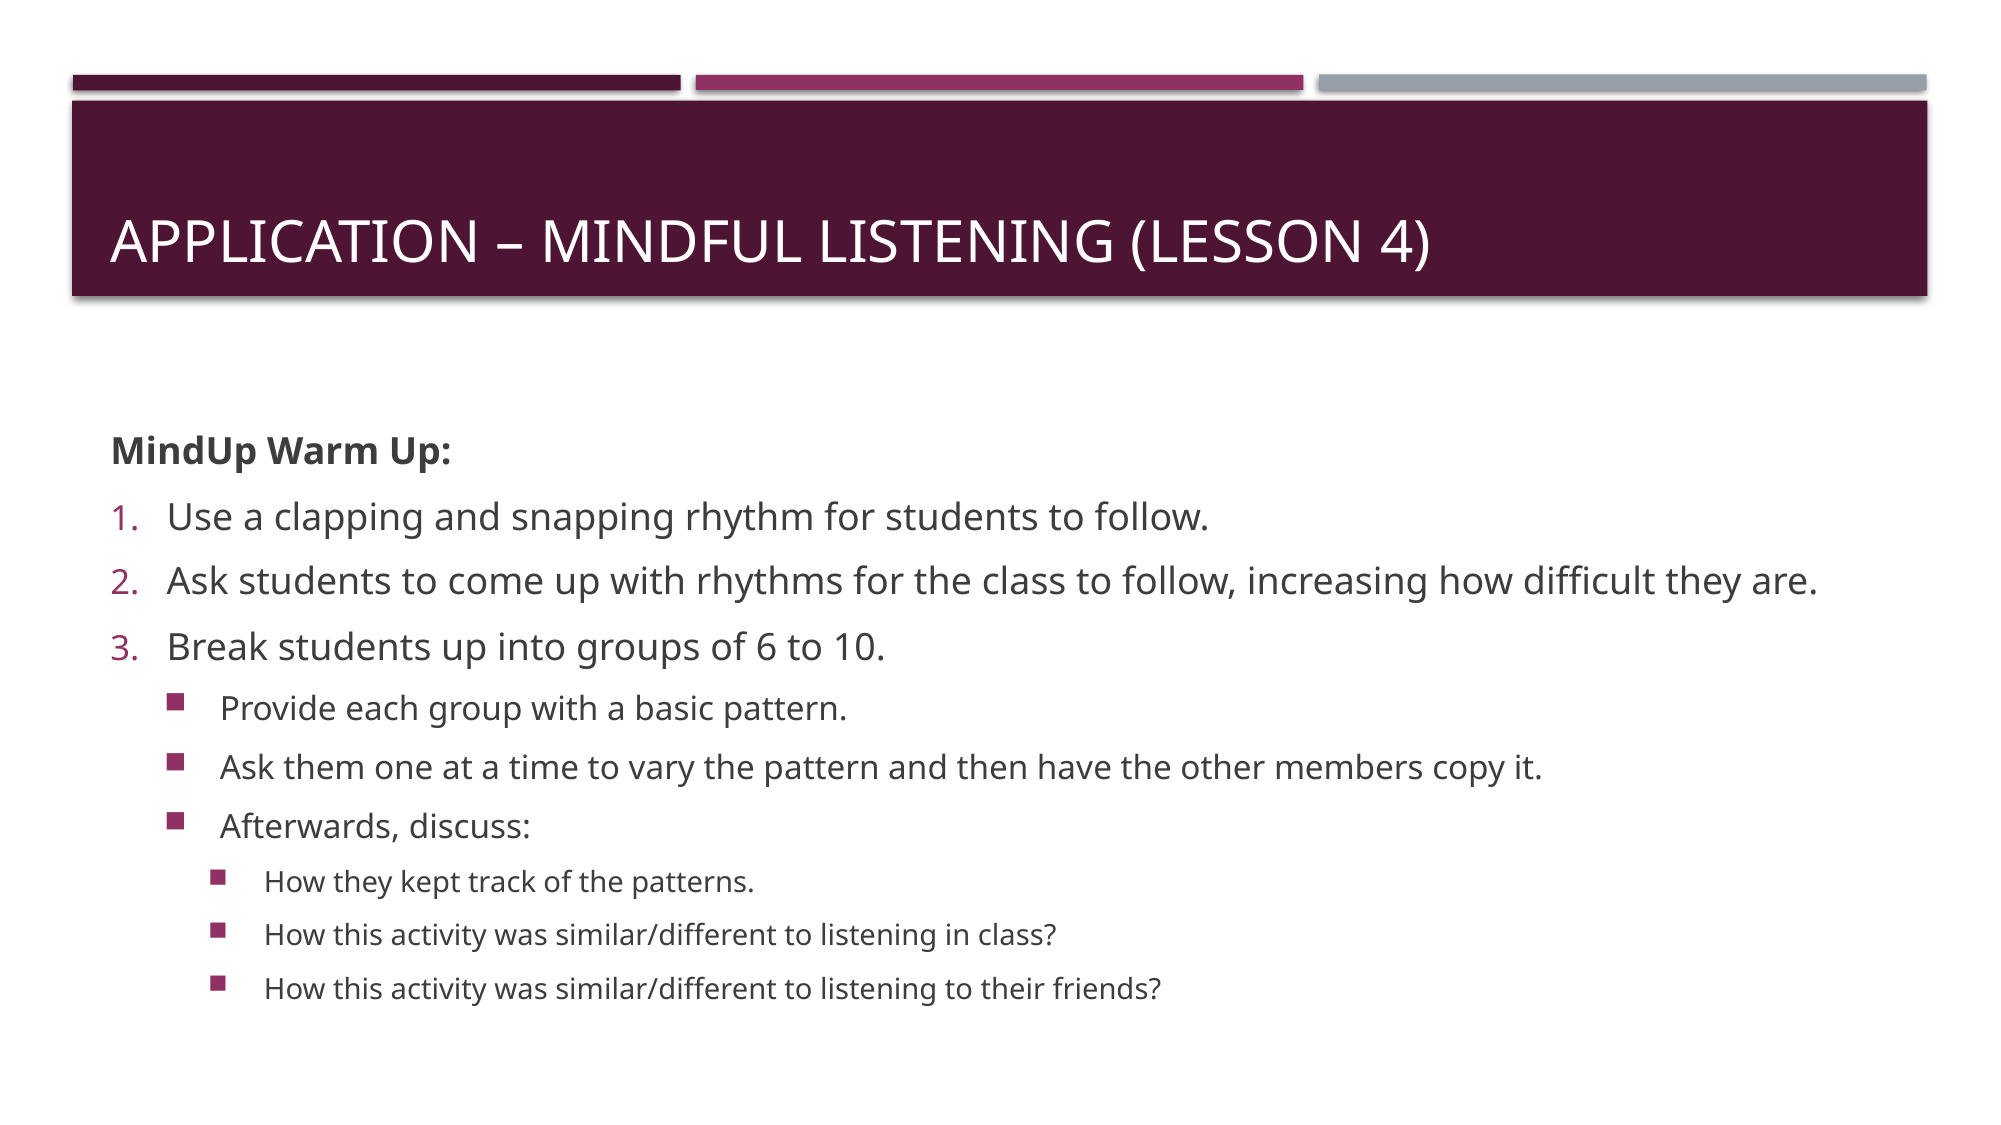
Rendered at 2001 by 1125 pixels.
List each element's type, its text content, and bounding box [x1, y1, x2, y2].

title APPLICATION – MINDFUL LISTENING (LESSON 4) [95, 115, 1905, 282]
list MindUp Warm Up: Use a clapping and snapping rhythm for students to follow. Ask students to come up with rhythms for the class to follow, increasing how difficult they are. Break students up into groups of 6 to 10. Provide each group with a basic pattern. Ask them one at a time to vary the pattern and then have the other members copy it. Afterwards, discuss: How they kept track of the patterns. How this activity was similar/different to listening in class? How this activity was similar/different to listening to their friends? [95, 357, 1905, 1075]
